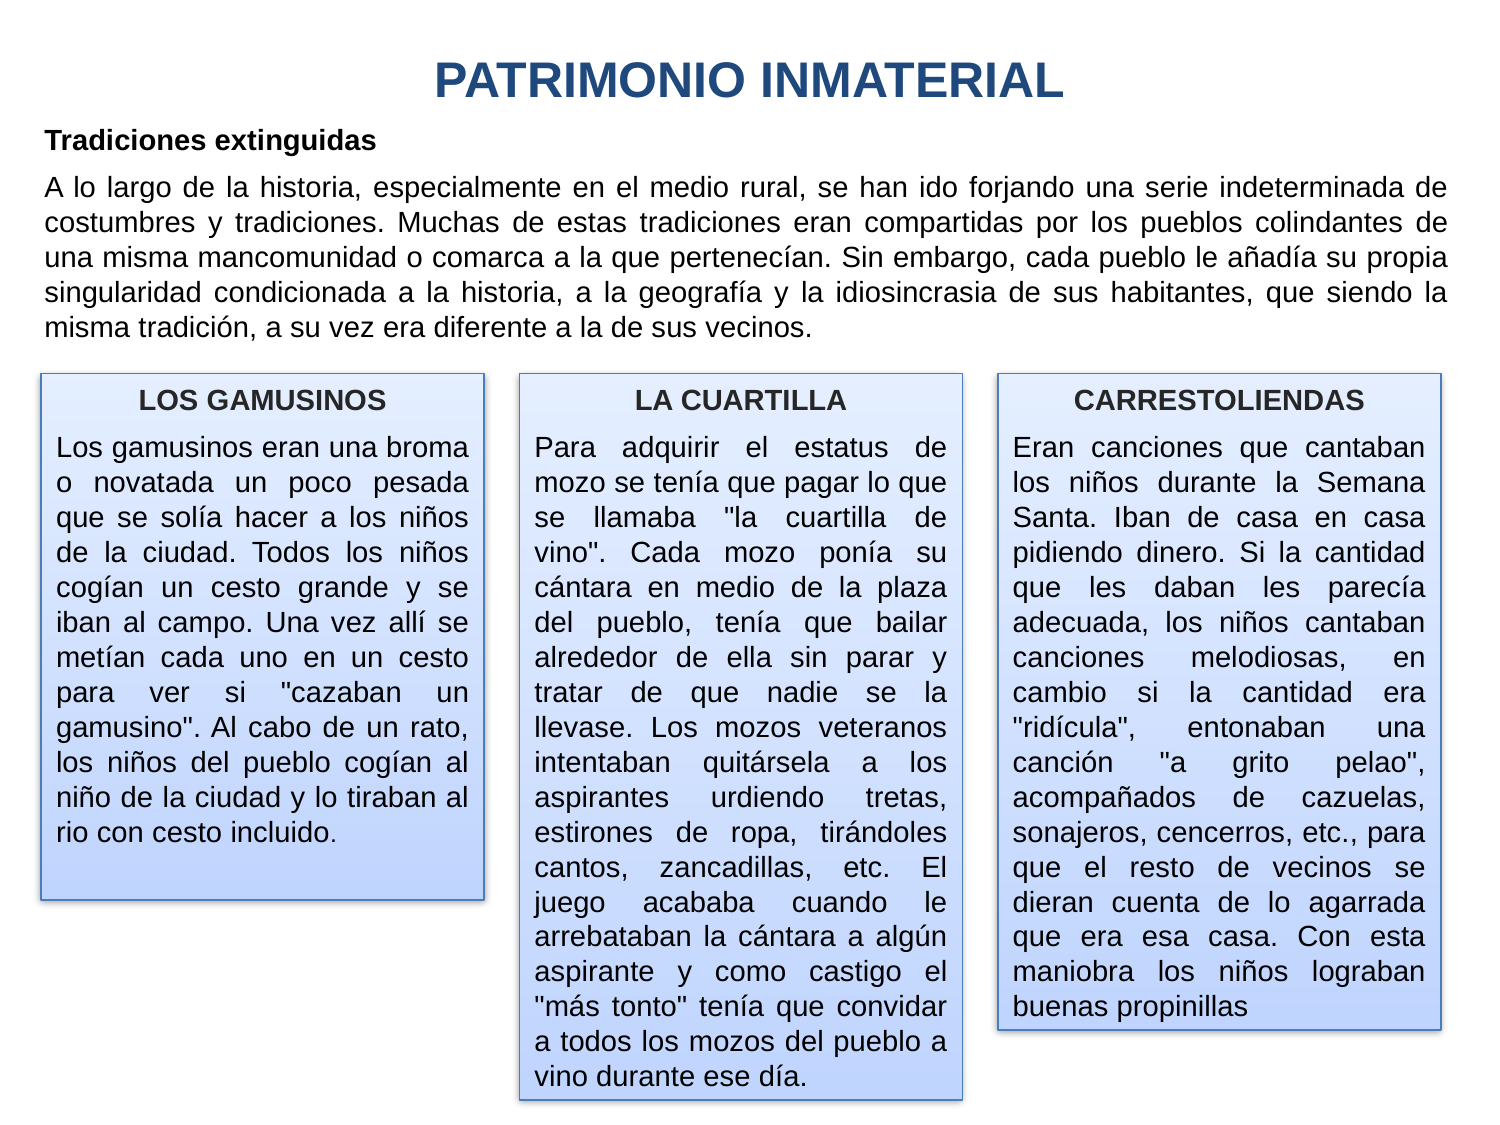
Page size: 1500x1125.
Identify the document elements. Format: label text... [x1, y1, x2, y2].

text_box LA CUARTILLA Para adquirir el estatus de mozo se tenía que pagar lo que se llamaba "la cuartilla de vino". Cada mozo ponía su cántara en medio de la plaza del pueblo, tenía que bailar alrededor de ella sin parar y tratar de que nadie se la llevase. Los mozos veteranos intentaban quitársela a los aspirantes urdiendo tretas, estirones de ropa, tirándoles cantos, zancadillas, etc. El juego acababa cuando le arrebataban la cántara a algún aspirante y como castigo el "más tonto" tenía que convidar a todos los mozos del pueblo a vino durante ese día. [519, 373, 963, 1101]
title PATRIMONIO INMATERIAL [75, 19, 1425, 113]
text_box CARRESTOLIENDAS Eran canciones que cantaban los niños durante la Semana Santa. Iban de casa en casa pidiendo dinero. Si la cantidad que les daban les parecía adecuada, los niños cantaban canciones melodiosas, en cambio si la cantidad era "ridícula", entonaban una canción "a grito pelao", acompañados de cazuelas, sonajeros, cencerros, etc., para que el resto de vecinos se dieran cuenta de lo agarrada que era esa casa. Con esta maniobra los niños lograban buenas propinillas [997, 373, 1442, 1031]
list Tradiciones extinguidas A lo largo de la historia, especialmente en el medio rural, se han ido forjando una serie indeterminada de costumbres y tradiciones. Muchas de estas tradiciones eran compartidas por los pueblos colindantes de una misma mancomunidad o comarca a la que pertenecían. Sin embargo, cada pueblo le añadía su propia singularidad condicionada a la historia, a la geografía y la idiosincrasia de sus habitantes, que siendo la misma tradición, a su vez era diferente a la de sus vecinos. [29, 113, 1466, 362]
text_box LOS GAMUSINOS Los gamusinos eran una broma o novatada un poco pesada que se solía hacer a los niños de la ciudad. Todos los niños cogían un cesto grande y se iban al campo. Una vez allí se metían cada uno en un cesto para ver si "cazaban un gamusino". Al cabo de un rato, los niños del pueblo cogían al niño de la ciudad y lo tiraban al rio con cesto incluido. [40, 373, 485, 901]
